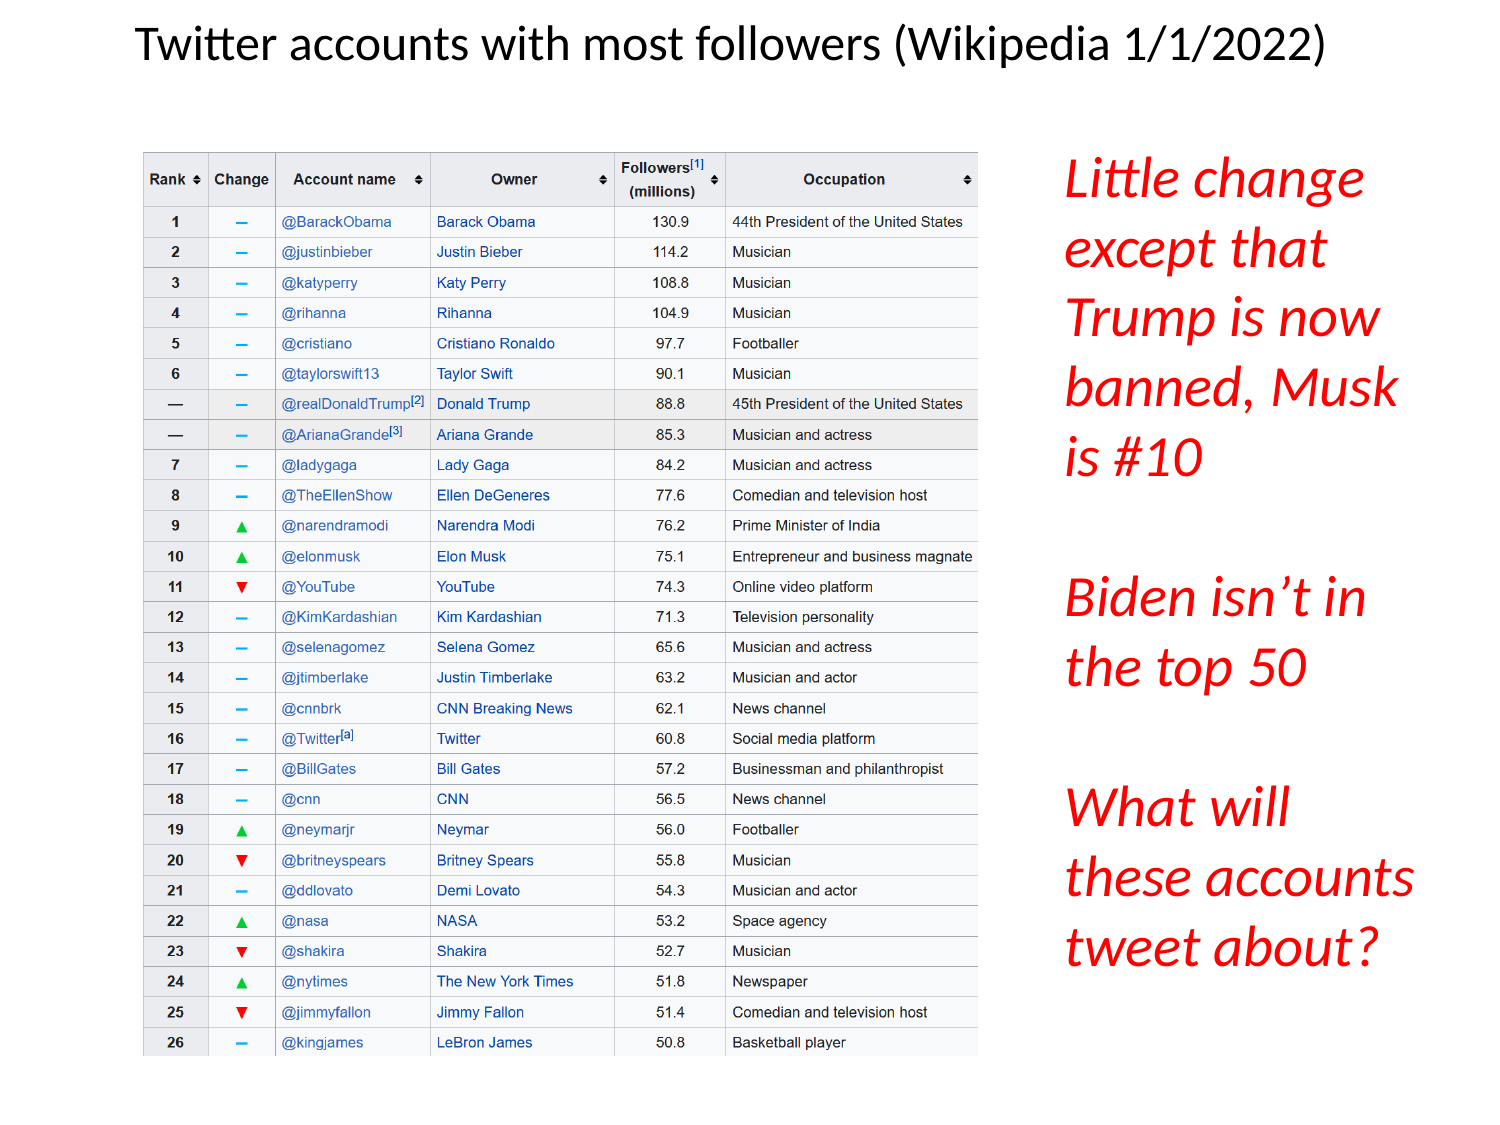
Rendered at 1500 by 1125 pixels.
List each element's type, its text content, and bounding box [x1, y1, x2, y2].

text_box Little change except that Trump is now banned, Musk is #10 Biden isn’t in the top 50 What will these accounts tweet about? [1049, 131, 1438, 986]
text_box Twitter accounts with most followers (Wikipedia 1/1/2022) [112, 3, 1350, 78]
picture [137, 137, 978, 1056]
